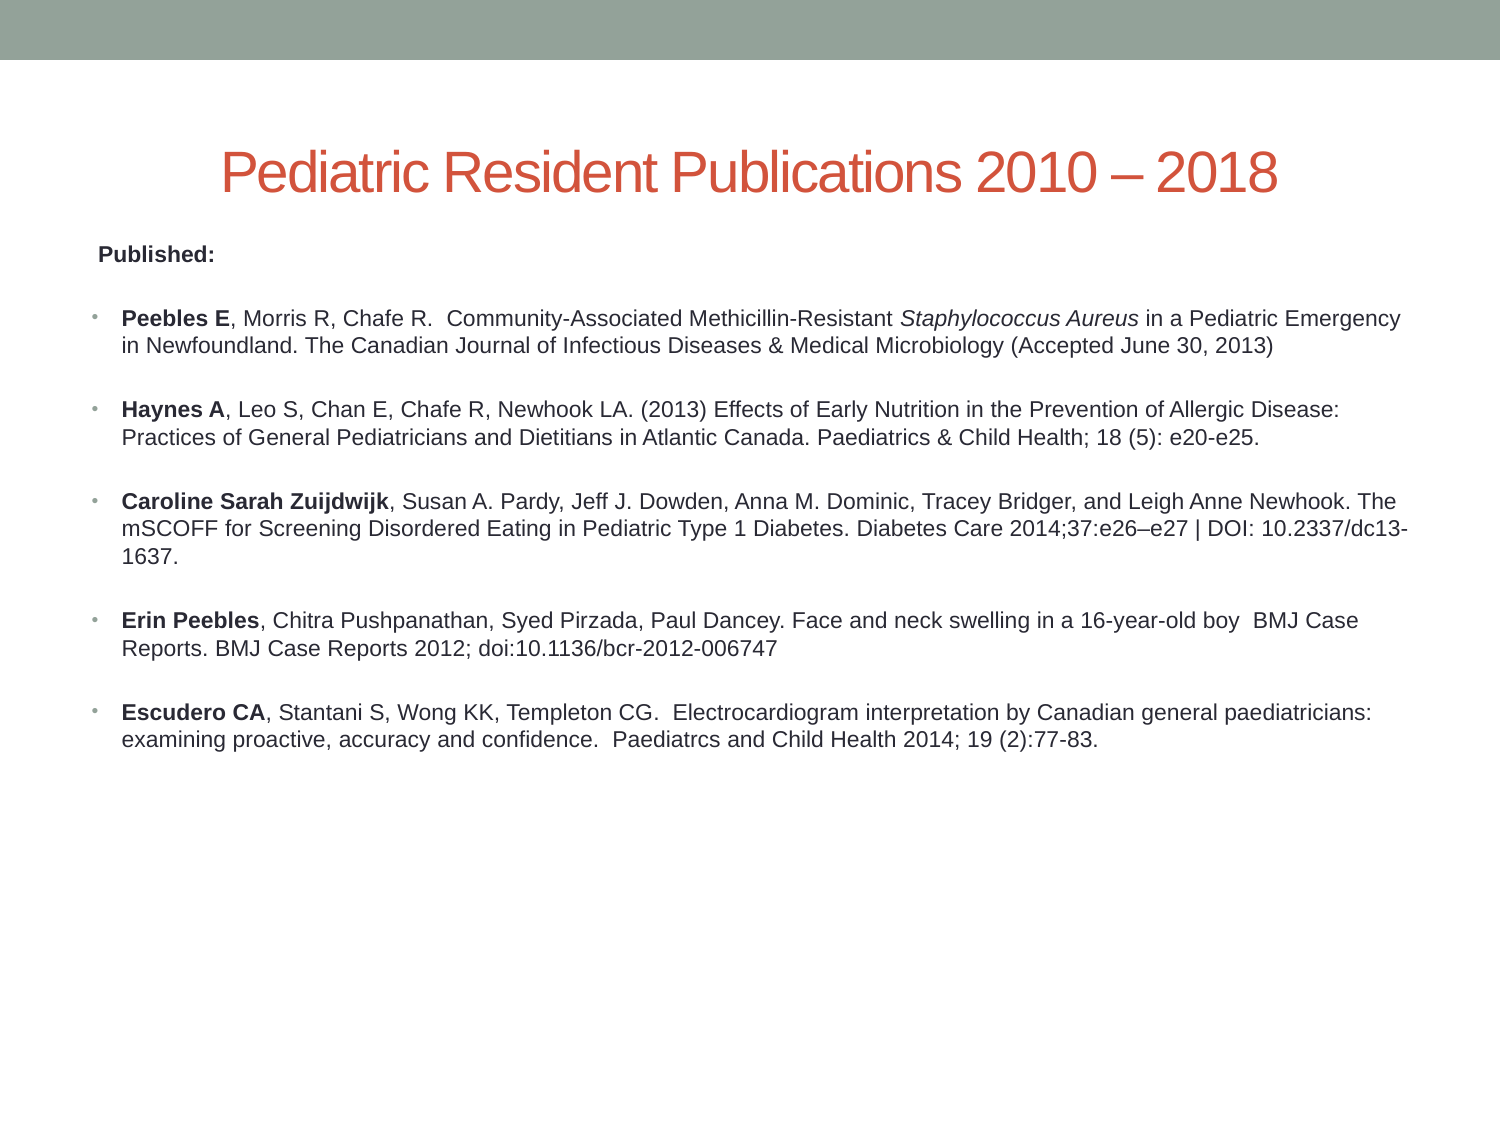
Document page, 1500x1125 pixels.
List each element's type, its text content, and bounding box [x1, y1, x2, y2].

list Published: Peebles E, Morris R, Chafe R. Community-Associated Methicillin-Resistant Staphylococcus Aureus in a Pediatric Emergency in Newfoundland. The Canadian Journal of Infectious Diseases & Medical Microbiology (Accepted June 30, 2013) Haynes A, Leo S, Chan E, Chafe R, Newhook LA. (2013) Effects of Early Nutrition in the Prevention of Allergic Disease: Practices of General Pediatricians and Dietitians in Atlantic Canada. Paediatrics & Child Health; 18 (5): e20-e25. Caroline Sarah Zuijdwijk, Susan A. Pardy, Jeff J. Dowden, Anna M. Dominic, Tracey Bridger, and Leigh Anne Newhook. The mSCOFF for Screening Disordered Eating in Pediatric Type 1 Diabetes. Diabetes Care 2014;37:e26–e27 | DOI: 10.2337/dc13-1637. Erin Peebles, Chitra Pushpanathan, Syed Pirzada, Paul Dancey. Face and neck swelling in a 16-year-old boy BMJ Case Reports. BMJ Case Reports 2012; doi:10.1136/bcr-2012-006747 Escudero CA, Stantani S, Wong KK, Templeton CG. Electrocardiogram interpretation by Canadian general paediatricians: examining proactive, accuracy and confidence. Paediatrcs and Child Health 2014; 19 (2):77-83. [76, 231, 1427, 1032]
title Pediatric Resident Publications 2010 – 2018 [75, 87, 1425, 250]
